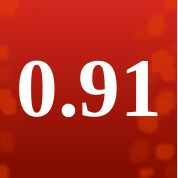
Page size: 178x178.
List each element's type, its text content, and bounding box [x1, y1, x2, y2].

text_box 0.91 [1, 25, 178, 141]
